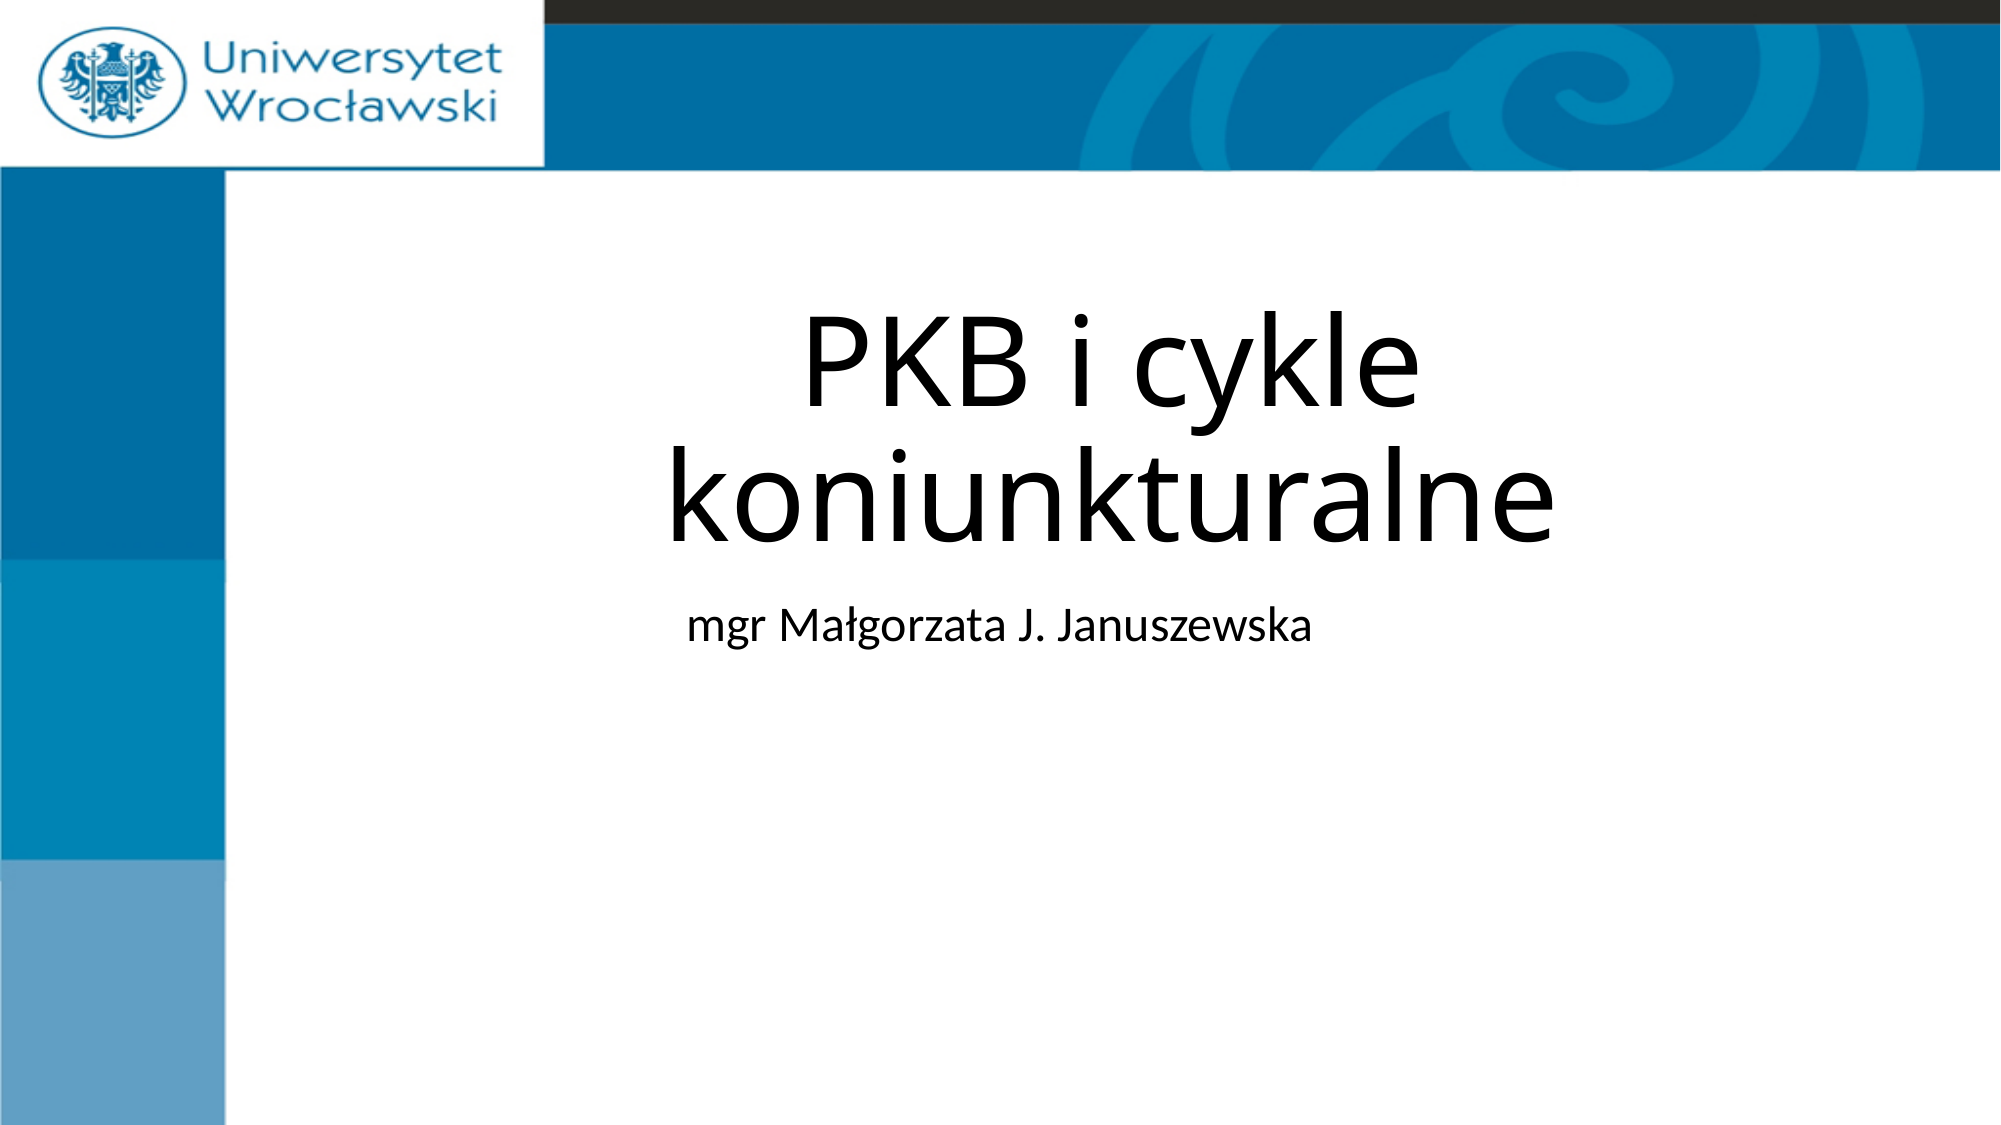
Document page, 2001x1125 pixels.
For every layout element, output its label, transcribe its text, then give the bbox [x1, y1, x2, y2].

title PKB i cykle koniunkturalne [361, 184, 1862, 576]
picture [0, 0, 2001, 1125]
subtitle mgr Małgorzata J. Januszewska [249, 590, 1750, 863]
